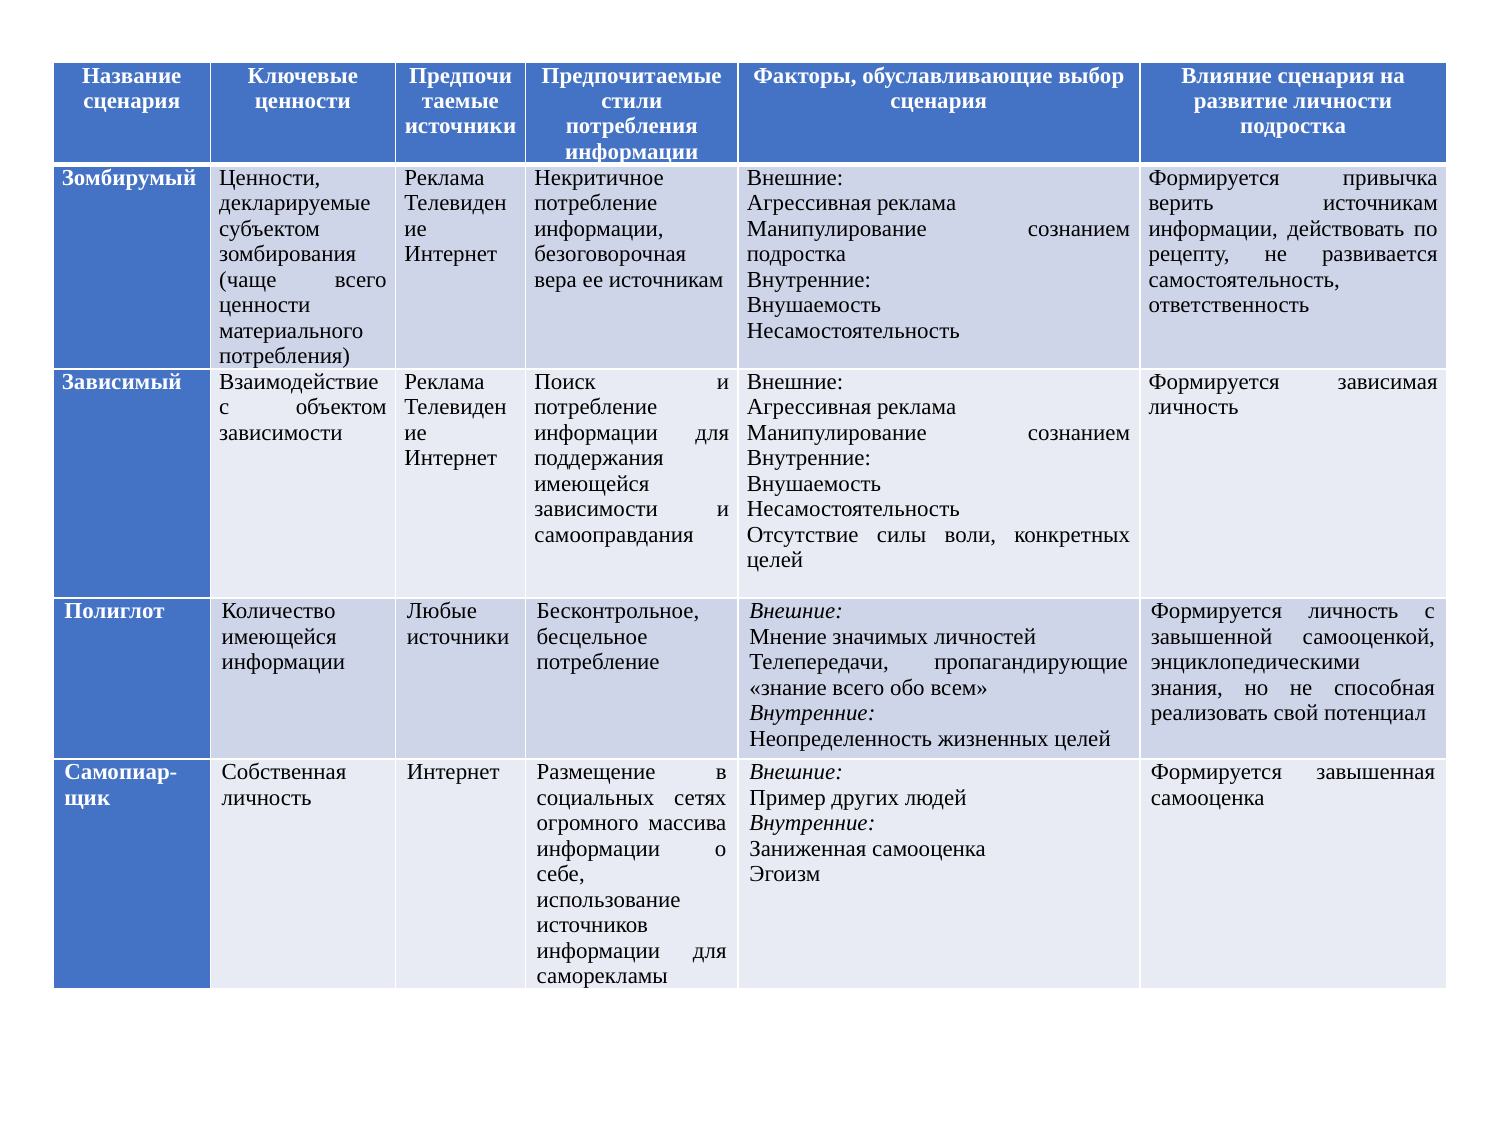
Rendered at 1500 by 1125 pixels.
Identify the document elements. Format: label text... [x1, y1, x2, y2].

table_cell Количество имеющейся информации [211, 599, 395, 758]
table_header Название сценария [54, 63, 210, 162]
table_cell Ценности, декларируемые субъектом зомбирования (чаще всего ценности материального потребления) [211, 167, 395, 368]
table_cell Интернет [396, 760, 525, 988]
table_cell Внешние: Мнение значимых личностей Телепередачи, пропагандирующие «знание всего обо всем» Внутренние: Неопределенность жизненных целей [739, 599, 1139, 758]
table_header Предпочитаемые стили потребления информации [526, 63, 737, 162]
table_cell Взаимодействие с объектом зависимости [211, 370, 395, 597]
table_cell Любые источники [396, 599, 525, 758]
table_header Предпочитаемые источники [396, 63, 525, 162]
table_cell Размещение в социальных сетях огромного массива информации о себе, использование источников информации для саморекламы [526, 760, 737, 988]
table_cell Формируется завышенная самооценка [1141, 760, 1446, 988]
table_cell Поиск и потребление информации для поддержания имеющейся зависимости и самооправдания [526, 370, 737, 597]
table_cell Внешние: Агрессивная реклама Манипулирование сознанием подростка Внутренние: Внушаемость Несамостоятельность [739, 167, 1139, 368]
table_cell Зависимый [54, 370, 210, 597]
table_cell Некритичное потребление информации, безоговорочная вера ее источникам [526, 167, 737, 368]
table_cell Реклама Телевидение Интернет [396, 370, 525, 597]
table_header Ключевые ценности [211, 63, 395, 162]
table_cell Самопиар-щик [54, 760, 210, 988]
table_cell Зомбирумый [54, 167, 210, 368]
table_cell Бесконтрольное, бесцельное потребление [526, 599, 737, 758]
table_cell Формируется личность с завышенной самооценкой, энциклопедическими знания, но не способная реализовать свой потенциал [1141, 599, 1446, 758]
table_header Влияние сценария на развитие личности подростка [1141, 63, 1446, 162]
table_cell Собственная личность [211, 760, 395, 988]
table_cell Формируется зависимая личность [1141, 370, 1446, 597]
table_cell Внешние: Агрессивная реклама Манипулирование сознанием Внутренние: Внушаемость Несамостоятельность Отсутствие силы воли, конкретных целей [739, 370, 1139, 597]
table_cell Внешние: Пример других людей Внутренние: Заниженная самооценка Эгоизм [739, 760, 1139, 988]
table_header Факторы, обуславливающие выбор сценария [739, 63, 1139, 162]
table_cell Полиглот [54, 599, 210, 758]
table_cell Реклама Телевидение Интернет [396, 167, 525, 368]
table_cell Формируется привычка верить источникам информации, действовать по рецепту, не развивается самостоятельность, ответственность [1141, 167, 1446, 368]
